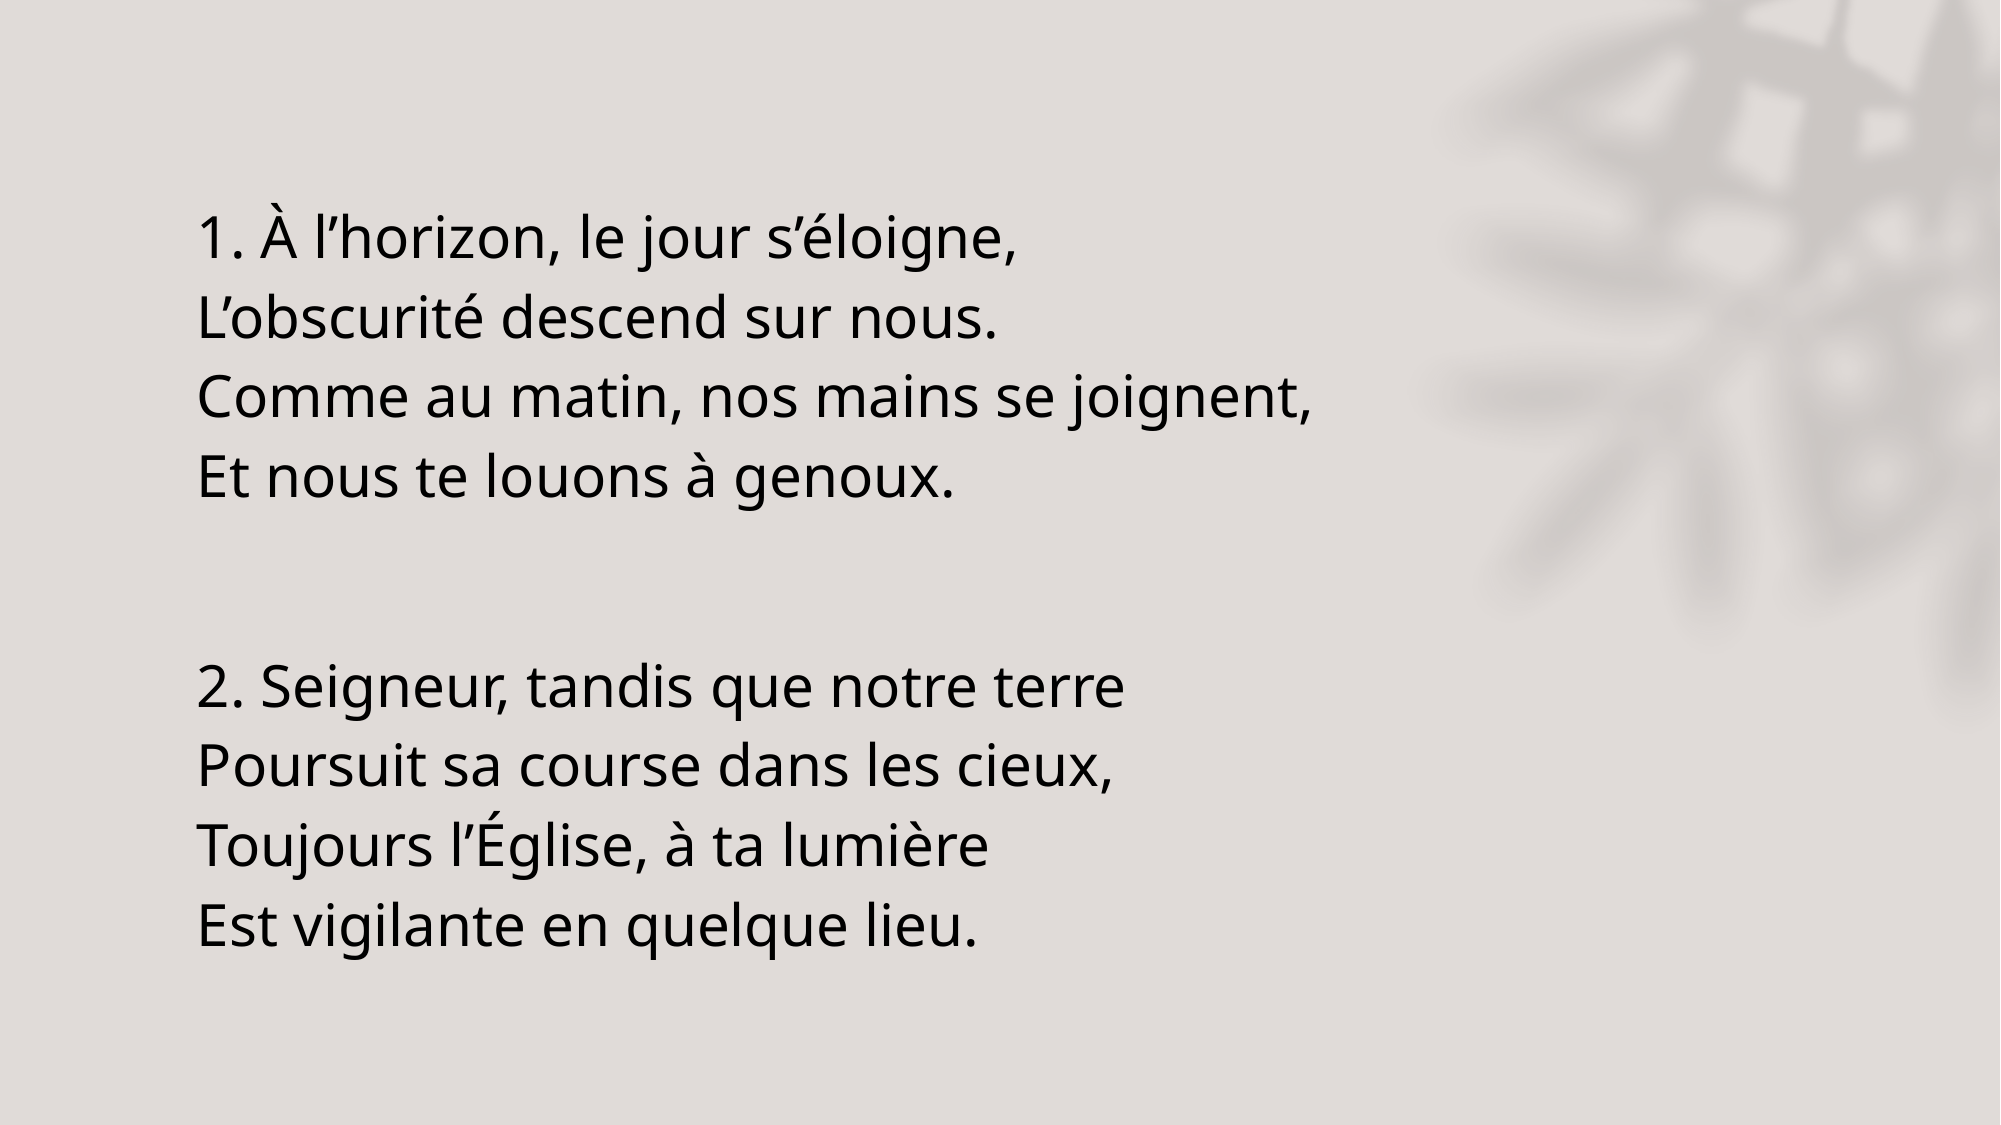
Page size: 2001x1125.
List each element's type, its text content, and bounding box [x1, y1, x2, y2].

text_box 1. À l’horizon, le jour s’éloigne,​ L’obscurité descend sur nous.​ Comme au matin, nos mains se joignent,​ Et nous te louons à genoux.​ 2. Seigneur, tandis que notre terre​ Poursuit sa course dans les cieux,​ Toujours l’Église, à ta lumière​ Est vigilante en quelque lieu.​ [182, 183, 1903, 1125]
